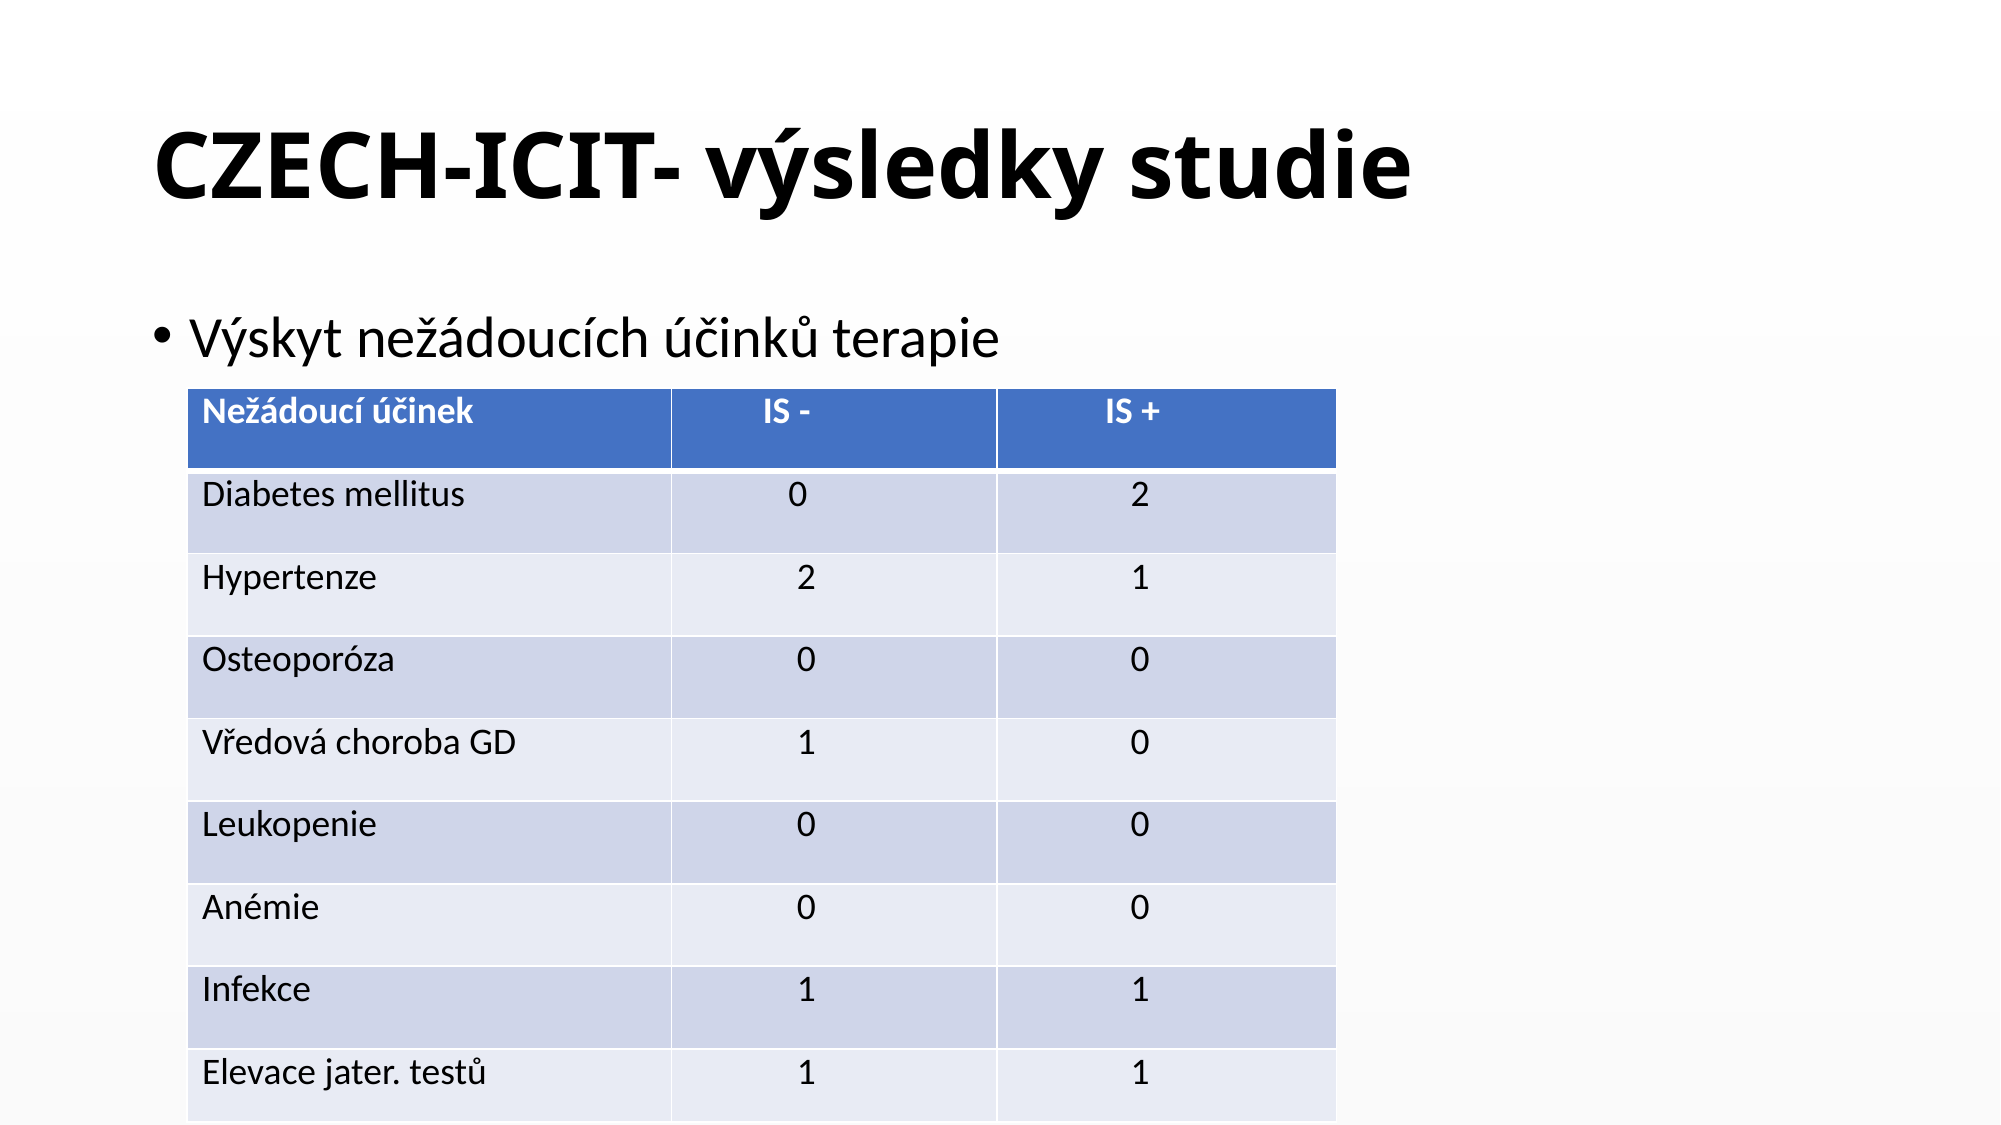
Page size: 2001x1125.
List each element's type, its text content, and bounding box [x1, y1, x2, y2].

table_cell 2 [998, 474, 1336, 553]
table_cell 0 [998, 637, 1336, 718]
table_cell 0 [998, 885, 1336, 965]
table_cell 2 [672, 554, 996, 635]
table_cell Diabetes mellitus [188, 474, 671, 553]
table_cell Elevace jater. testů [188, 1050, 671, 1121]
table_cell 1 [672, 719, 996, 800]
table_cell Vředová choroba GD [188, 719, 671, 800]
table_cell 1 [998, 967, 1336, 1048]
table_header IS + [998, 389, 1336, 468]
table_cell 1 [672, 1050, 996, 1121]
table_cell Infekce [188, 967, 671, 1048]
table_cell 0 [998, 802, 1336, 883]
table_cell 1 [998, 1050, 1336, 1121]
table_cell Anémie [188, 885, 671, 965]
list Výskyt nežádoucích účinků terapie [137, 299, 1863, 1014]
table_cell Osteoporóza [188, 637, 671, 718]
table_cell 0 [998, 719, 1336, 800]
table_cell Hypertenze [188, 554, 671, 635]
table_header IS - [672, 389, 996, 468]
table_cell 0 [672, 637, 996, 718]
table_cell 1 [998, 554, 1336, 635]
table_cell 1 [672, 967, 996, 1048]
table_cell 0 [672, 885, 996, 965]
table_cell 0 [672, 474, 996, 553]
table_header Nežádoucí účinek [188, 389, 671, 468]
table_cell Leukopenie [188, 802, 671, 883]
title CZECH-ICIT- výsledky studie [137, 59, 1863, 278]
table_cell 0 [672, 802, 996, 883]
